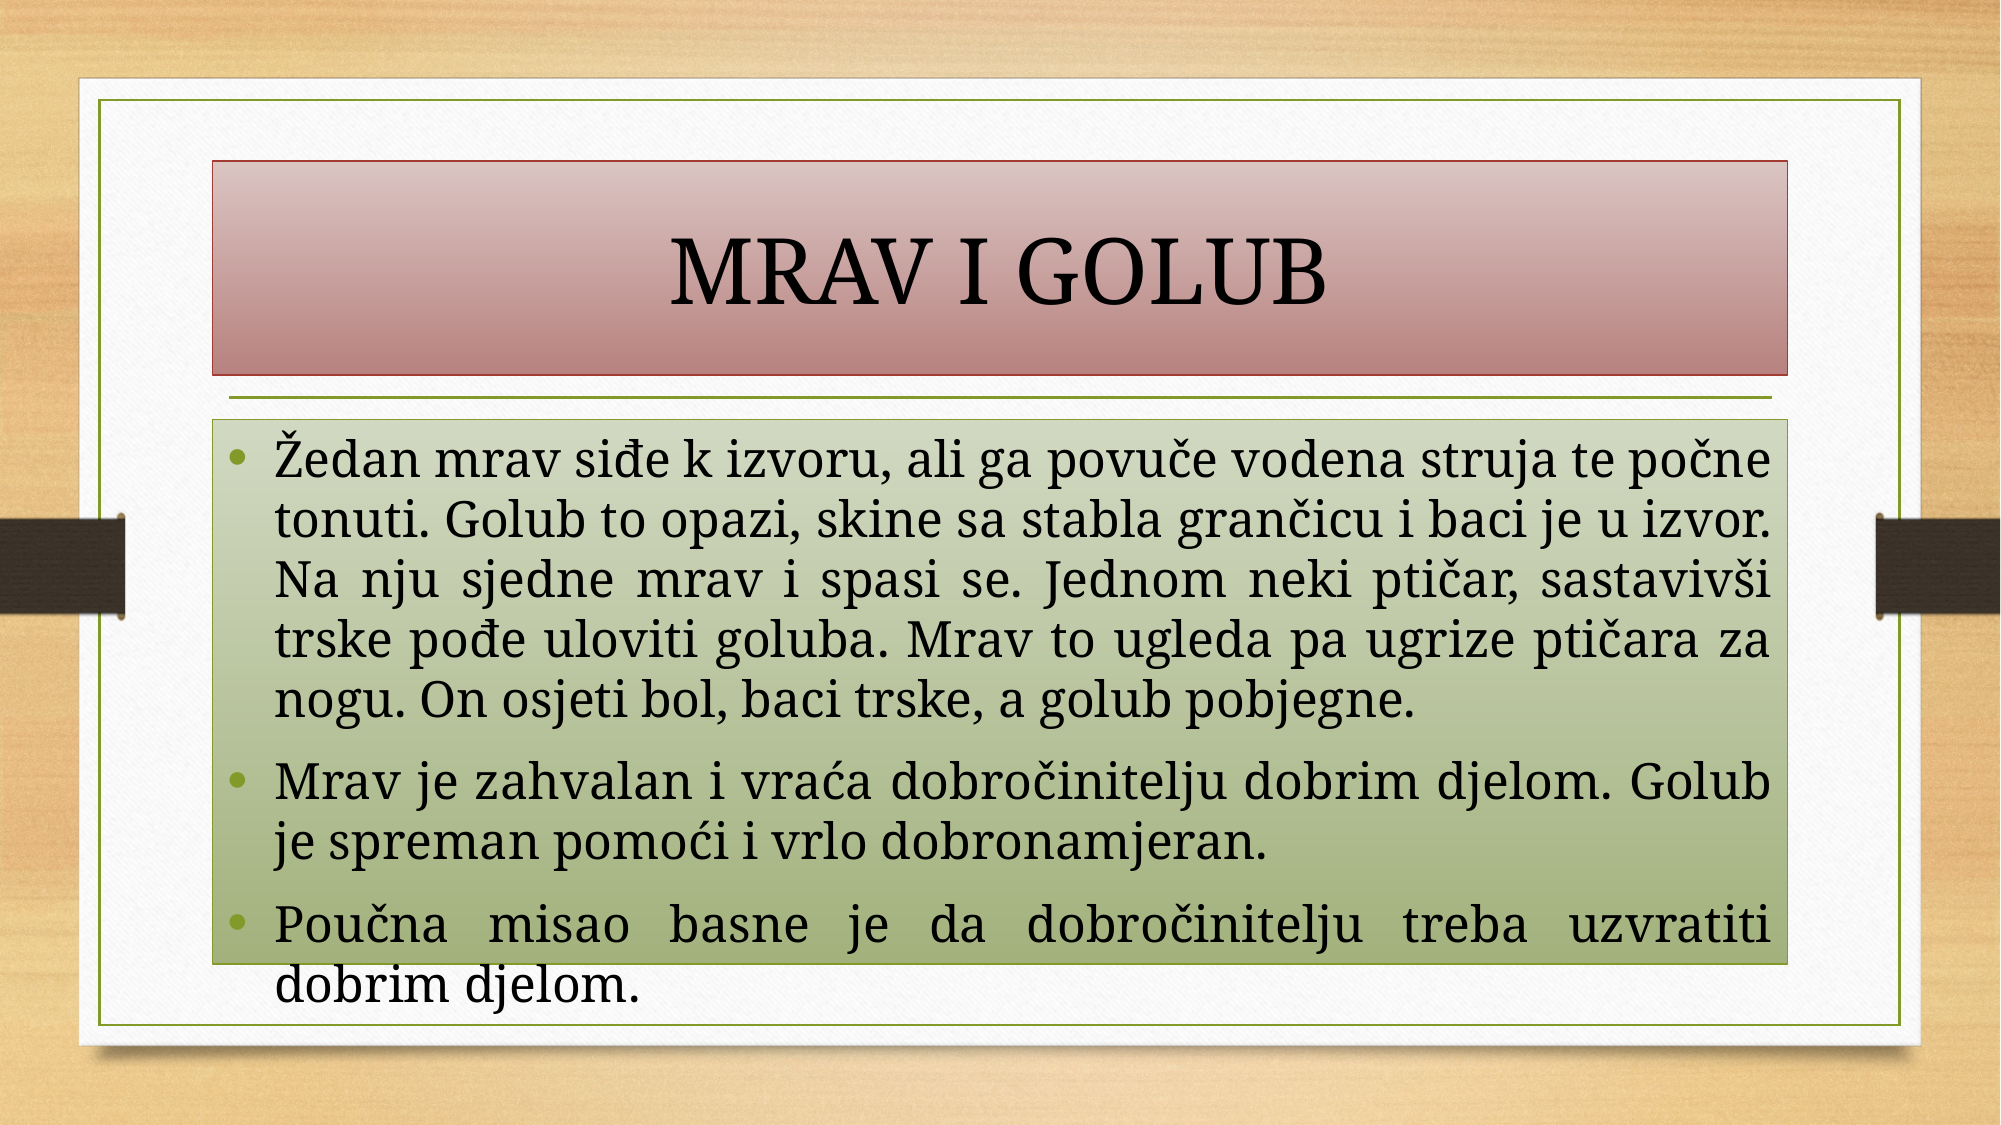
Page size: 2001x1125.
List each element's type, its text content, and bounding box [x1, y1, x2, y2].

list Žedan mrav siđe k izvoru, ali ga povuče vodena struja te počne tonuti. Golub to opazi, skine sa stabla grančicu i baci je u izvor. Na nju sjedne mrav i spasi se. Jednom neki ptičar, sastavivši trske pođe uloviti goluba. Mrav to ugleda pa ugrize ptičara za nogu. On osjeti bol, baci trske, a golub pobjegne. Mrav je zahvalan i vraća dobročinitelju dobrim djelom. Golub je spreman pomoći i vrlo dobronamjeran. Poučna misao basne je da dobročinitelju treba uzvratiti dobrim djelom. [212, 419, 1788, 965]
picture [0, 0, 2001, 1125]
title MRAV I GOLUB [212, 160, 1788, 376]
